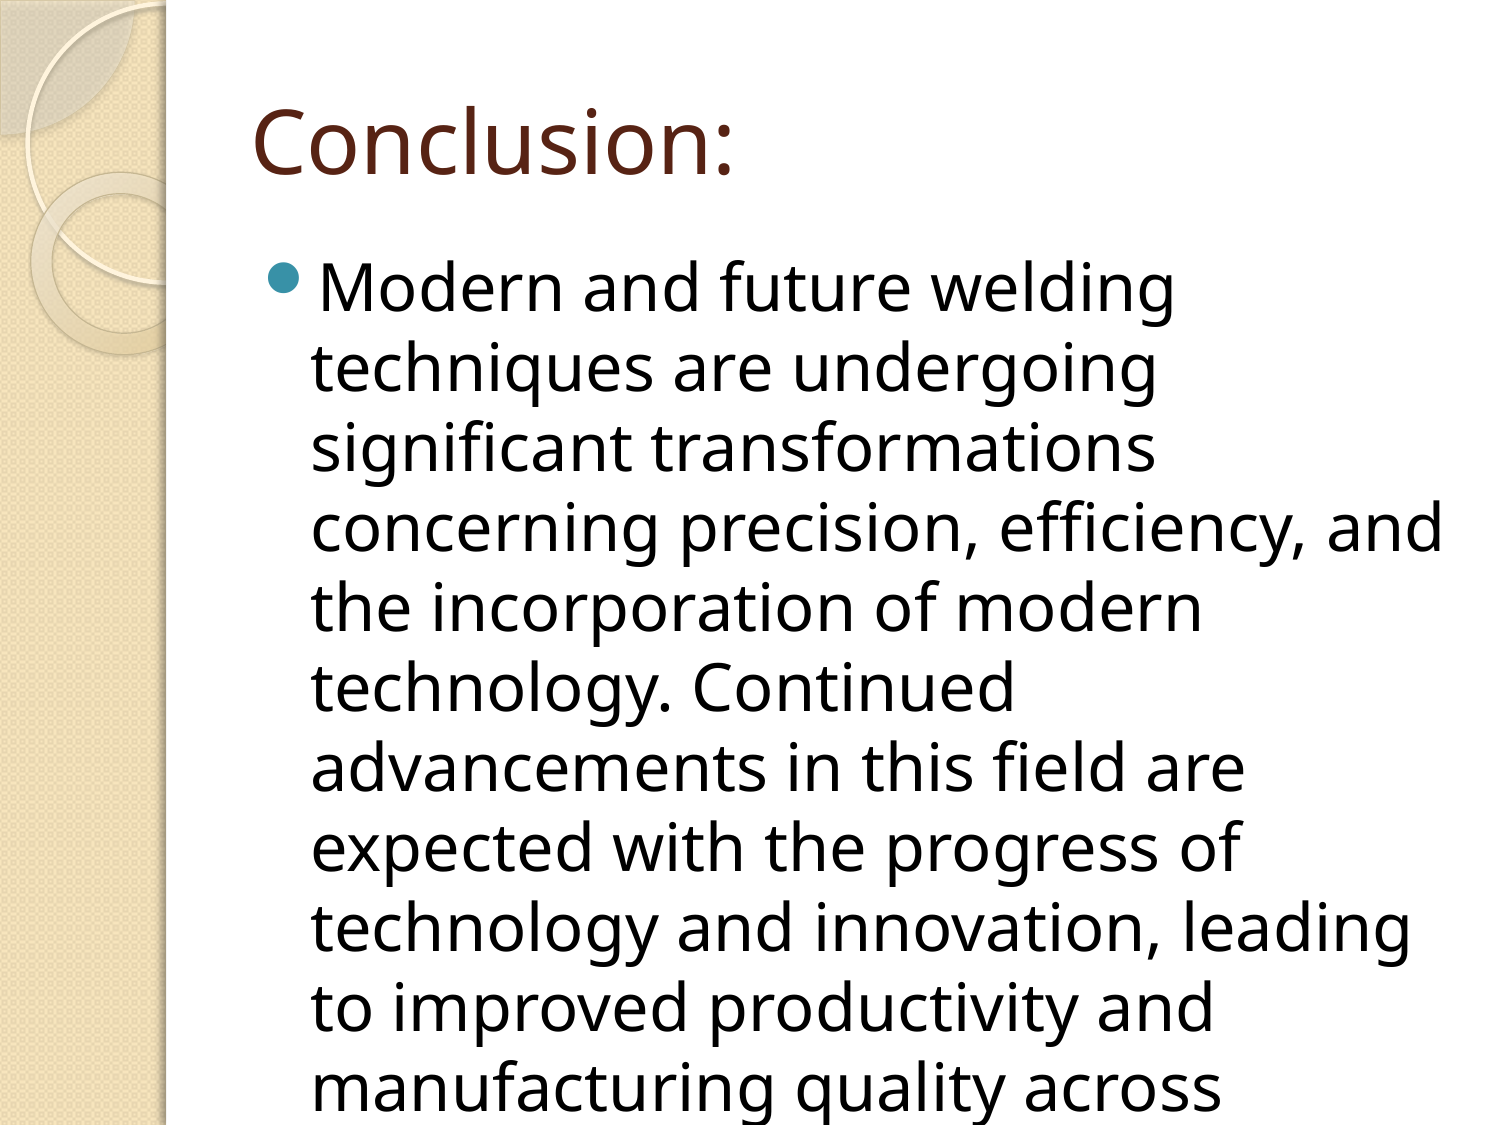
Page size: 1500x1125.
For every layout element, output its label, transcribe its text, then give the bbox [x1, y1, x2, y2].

list Modern and future welding techniques are undergoing significant transformations concerning precision, efficiency, and the incorporation of modern technology. Continued advancements in this field are expected with the progress of technology and innovation, leading to improved productivity and manufacturing quality across various industries. [235, 237, 1466, 1025]
title Conclusion: [235, 45, 1466, 233]
